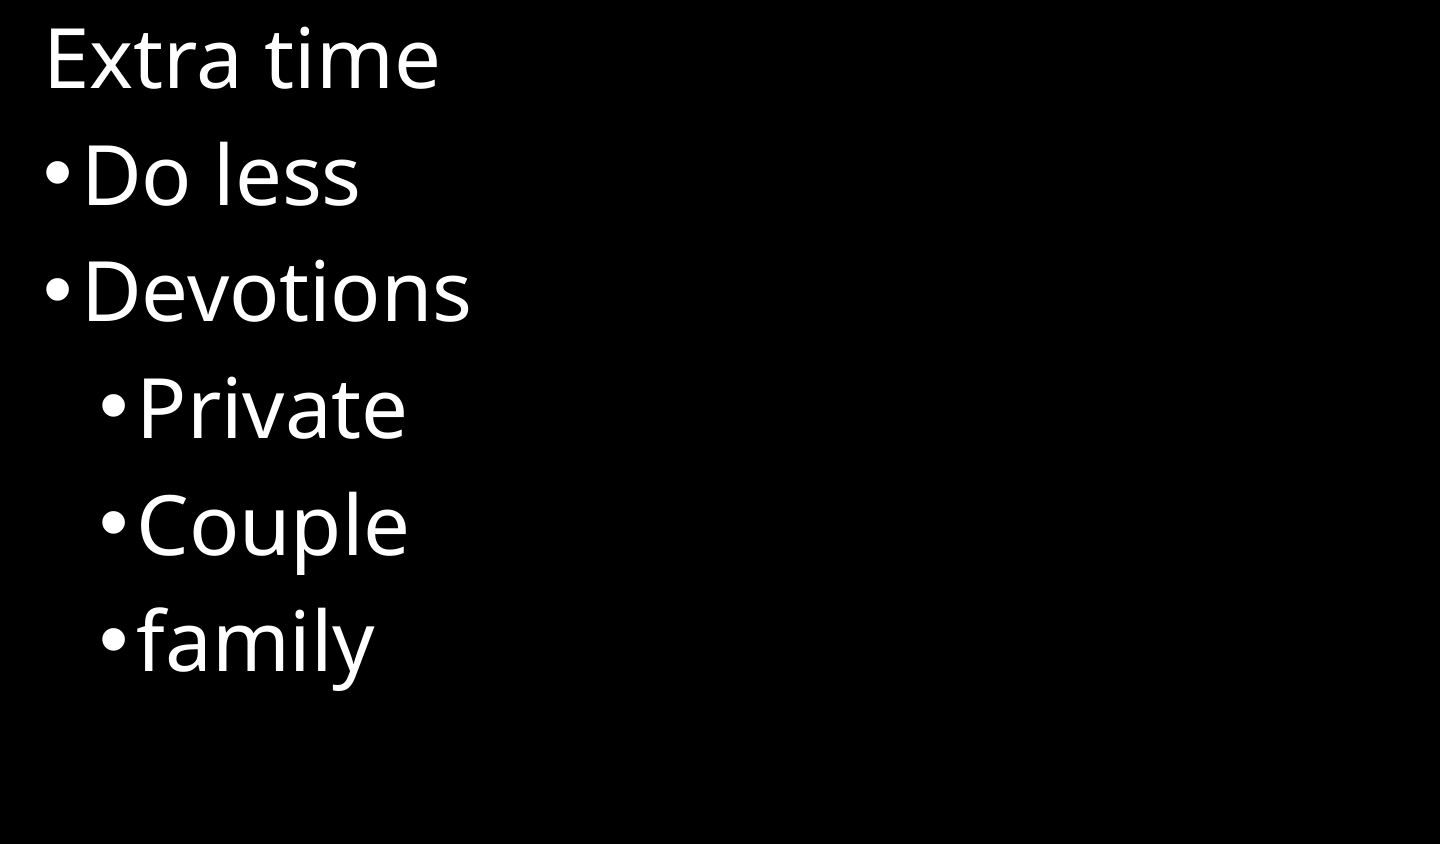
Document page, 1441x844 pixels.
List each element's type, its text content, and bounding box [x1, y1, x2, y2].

subtitle Extra time Do less Devotions Private Couple family [32, 0, 1408, 844]
